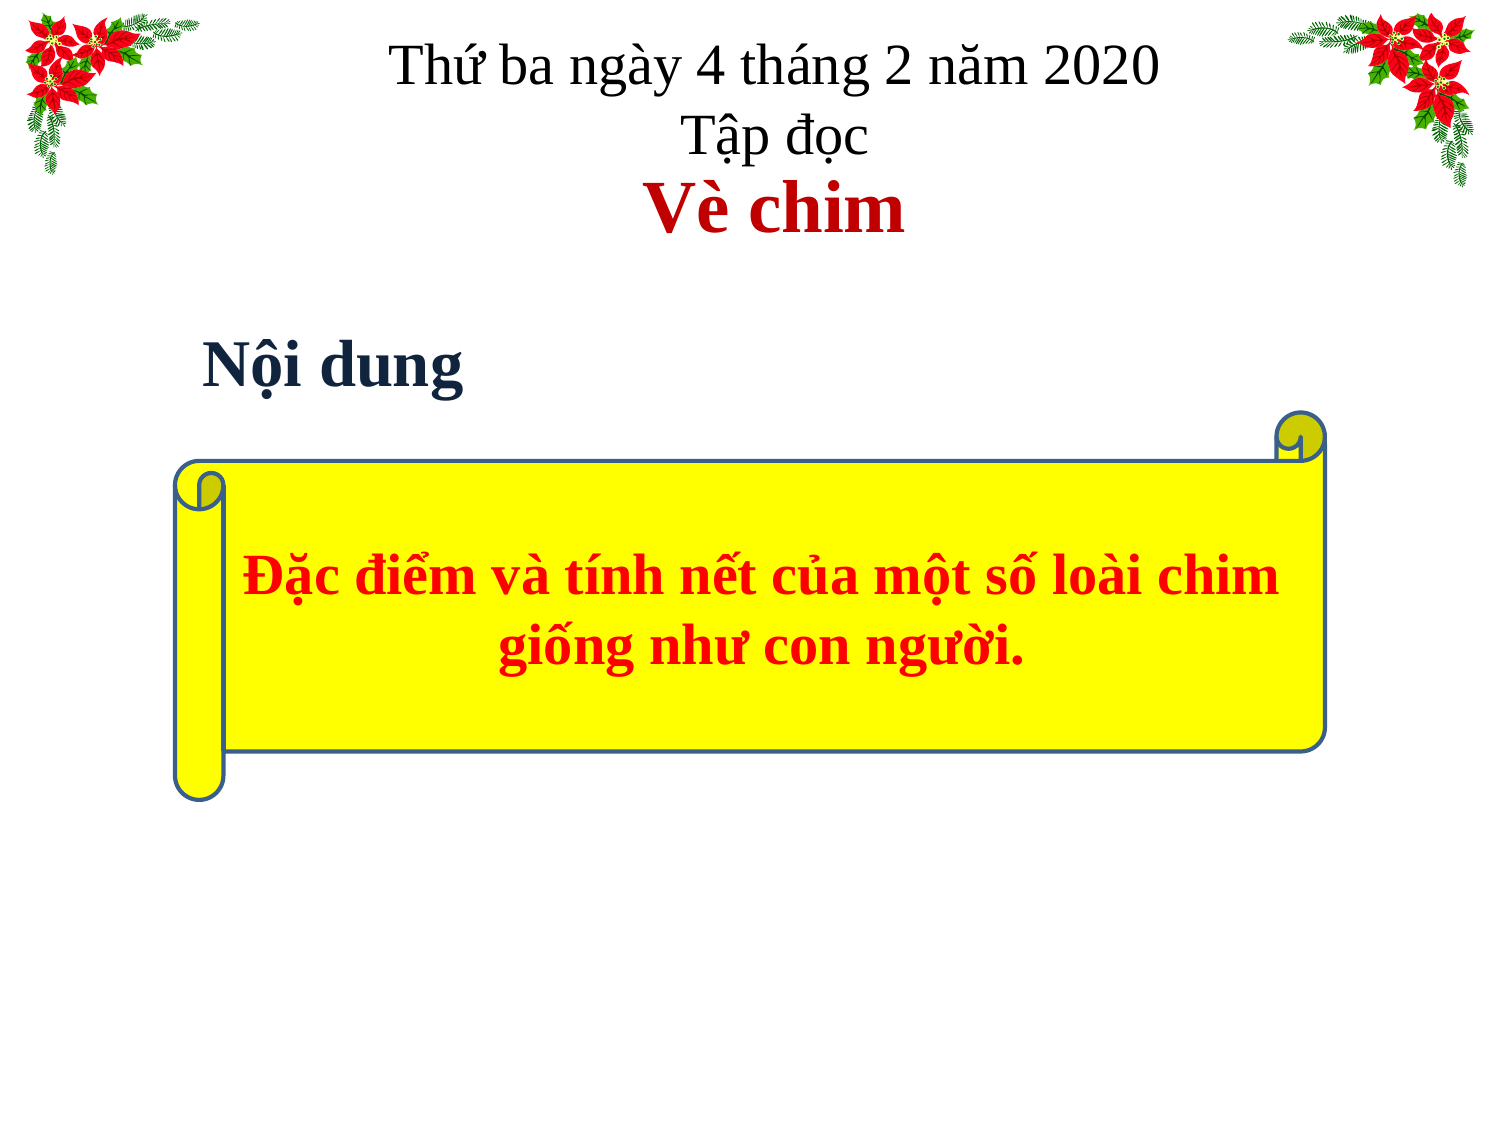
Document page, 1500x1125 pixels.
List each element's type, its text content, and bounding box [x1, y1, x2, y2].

text_box Nội dung [187, 312, 688, 408]
text_box Vè chim [626, 149, 922, 255]
text_box Thứ ba ngày 4 tháng 2 năm 2020 Tập đọc [204, 18, 1288, 174]
picture [24, 12, 201, 176]
text_box Đặc điểm và tính nết của một số loài chim giống như con người. [172, 410, 1328, 802]
picture [1293, 5, 1469, 194]
